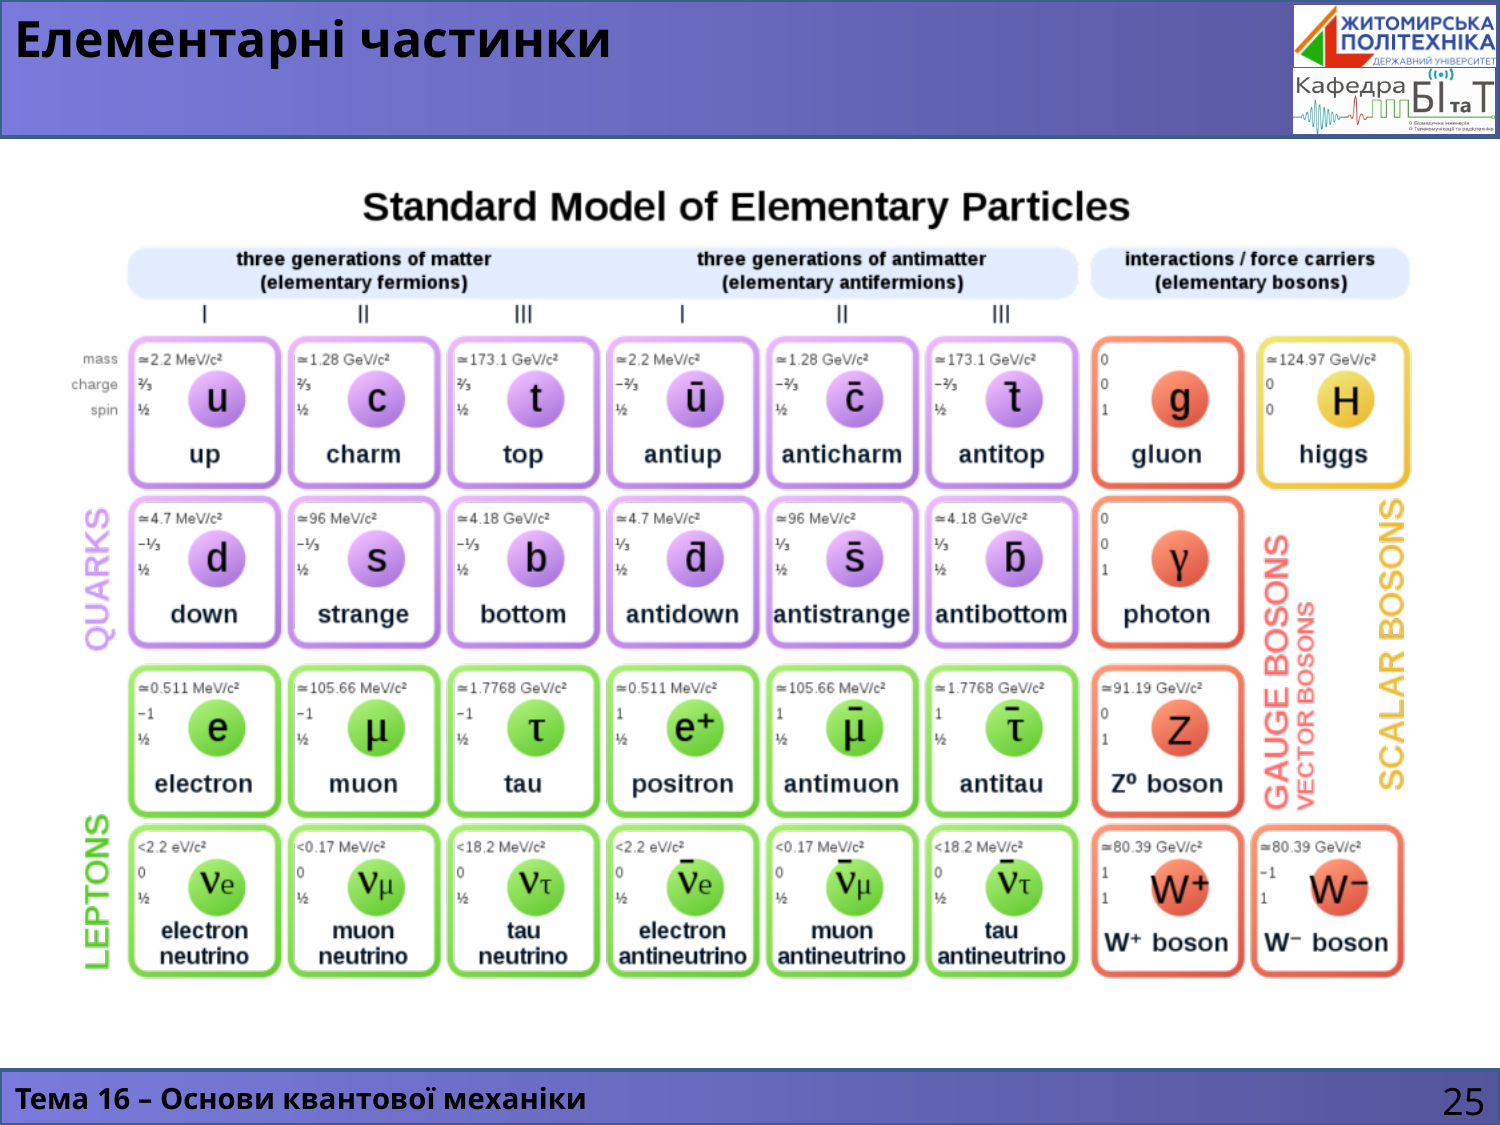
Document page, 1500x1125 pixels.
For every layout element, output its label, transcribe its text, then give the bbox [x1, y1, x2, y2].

text_box Елементарні частинки [0, 0, 1306, 75]
picture [1293, 68, 1496, 135]
text_box [1306, 0, 1500, 10]
picture [64, 160, 1429, 1010]
text_box 25 [1399, 1070, 1500, 1125]
picture [1294, 5, 1496, 67]
text_box Тема 16 – Основи квантової механіки [0, 1068, 1500, 1125]
text_box [0, 75, 1290, 139]
